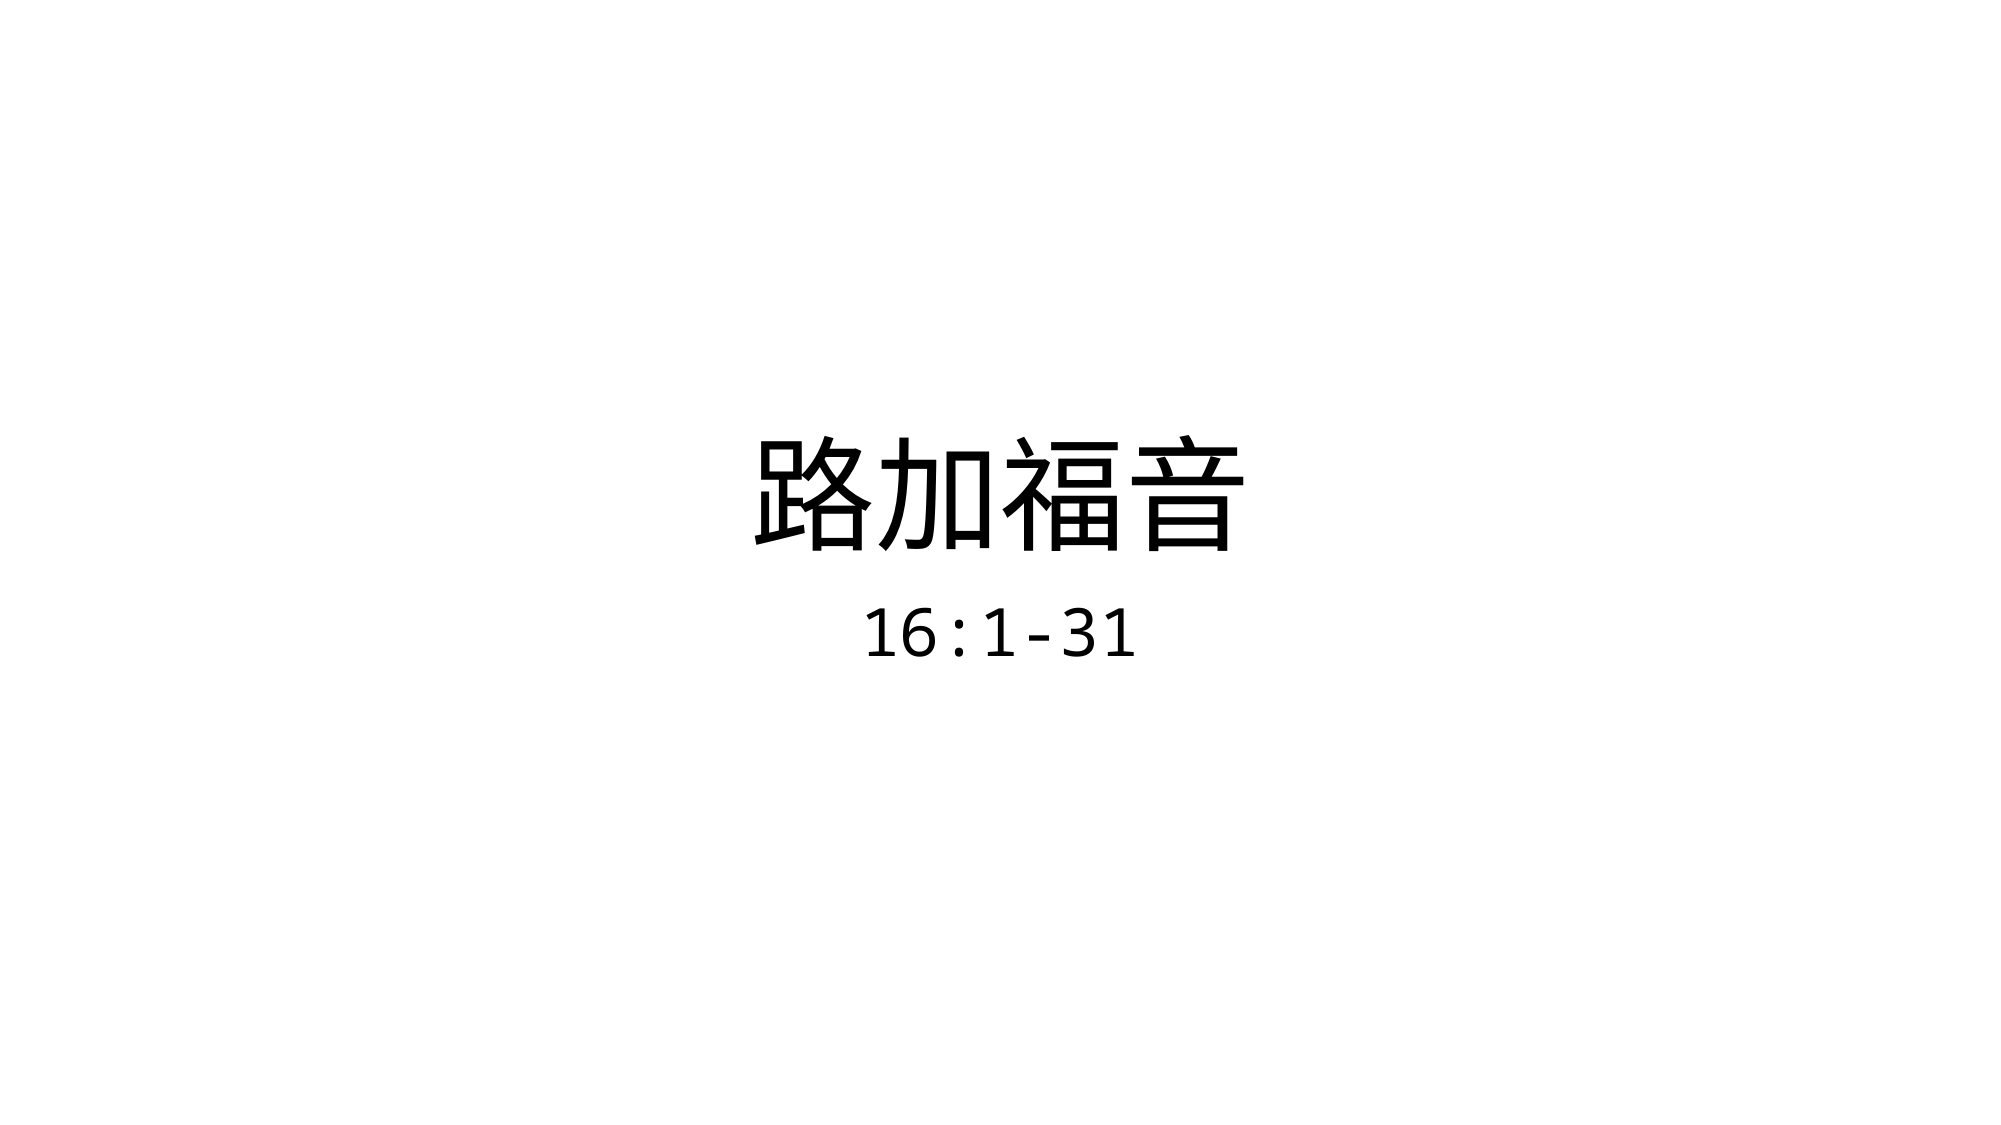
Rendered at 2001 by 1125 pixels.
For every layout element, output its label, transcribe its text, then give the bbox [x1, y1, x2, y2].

title 路加福音 [249, 184, 1750, 576]
subtitle 16:1-31 [249, 590, 1750, 863]
